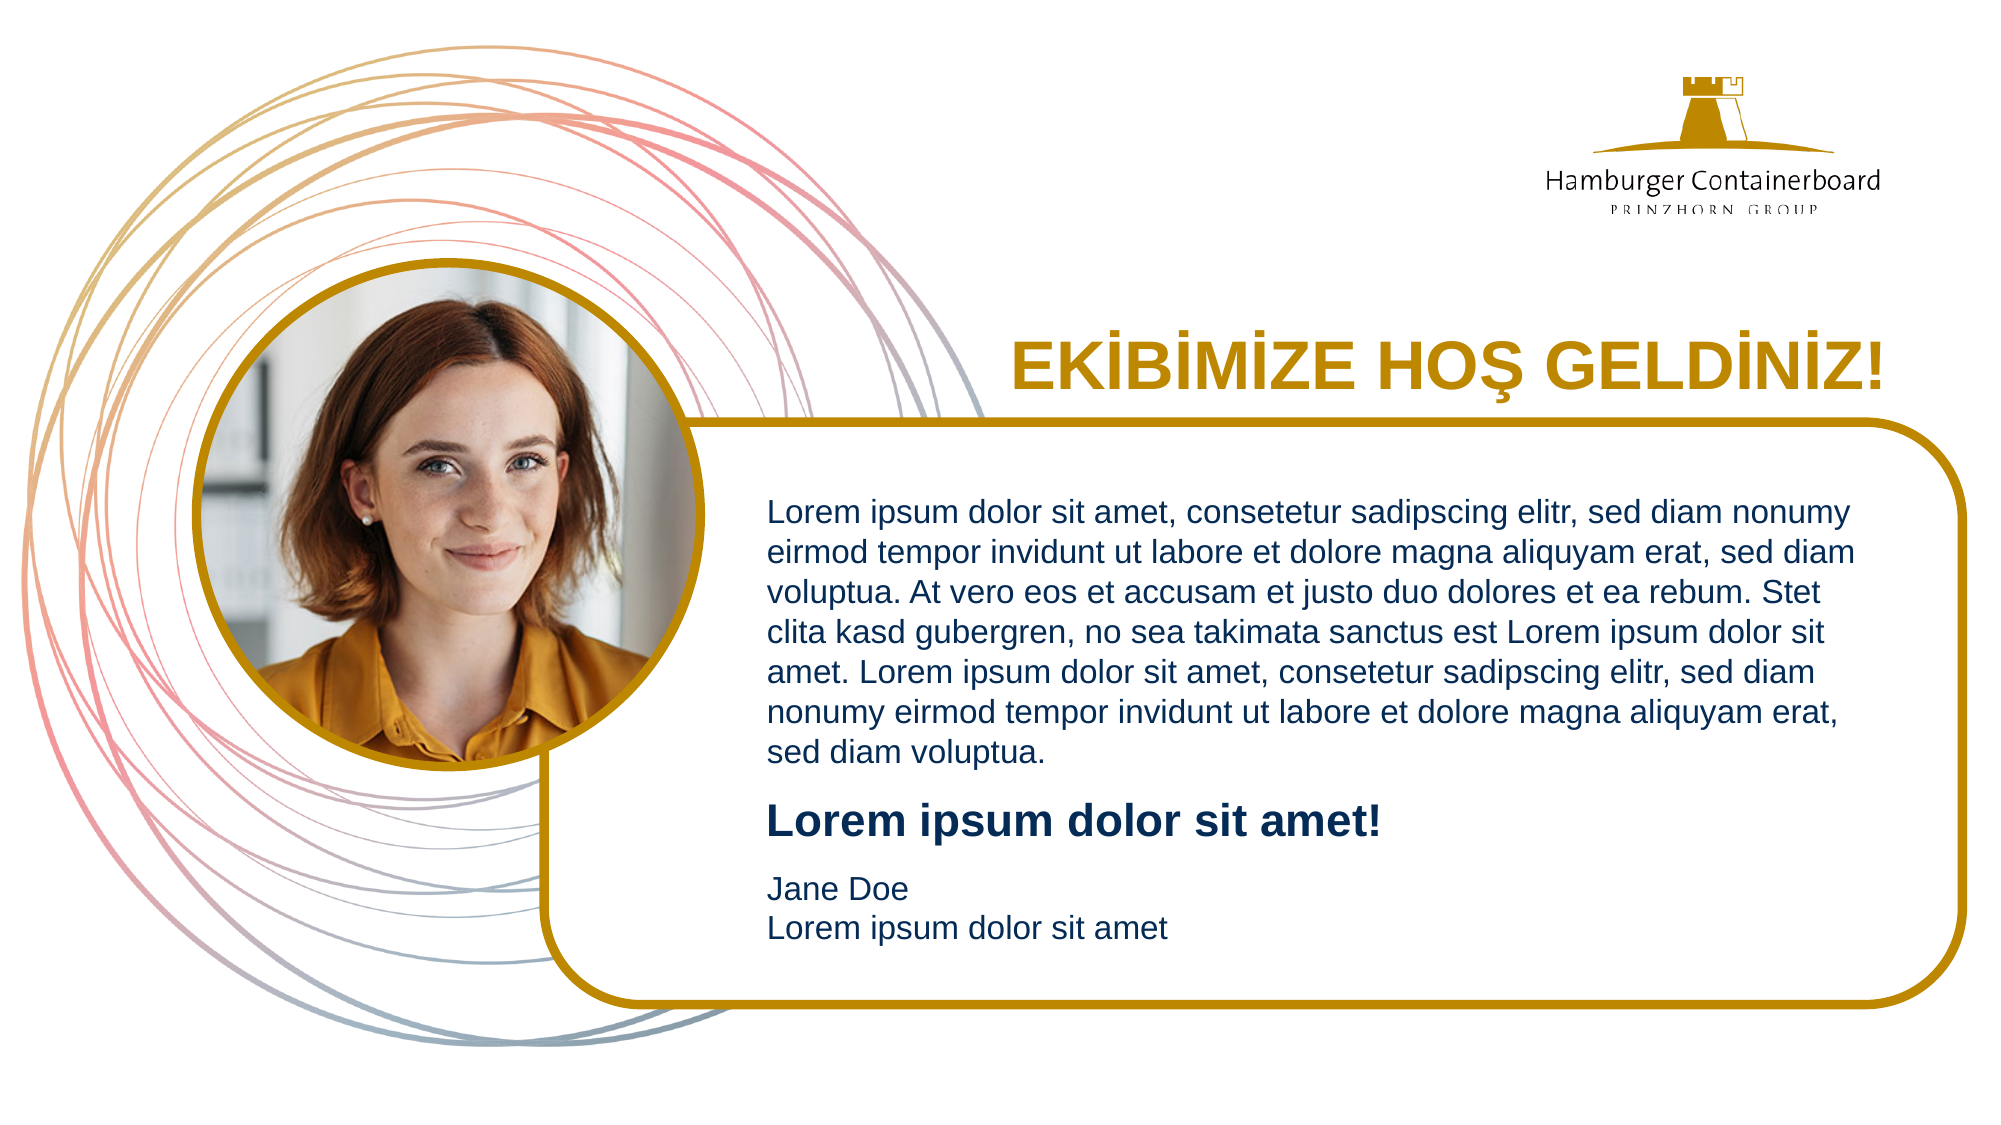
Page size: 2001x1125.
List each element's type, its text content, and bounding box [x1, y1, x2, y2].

text_box [1052, 421, 1964, 1006]
list Lorem ipsum dolor sit amet, consetetur sadipscing elitr, sed diam nonumy eirmod tempor invidunt ut labore et dolore magna aliquyam erat, sed diam voluptua. At vero eos et accusam et justo duo dolores et ea rebum. Stet clita kasd gubergren, no sea takimata sanctus est Lorem ipsum dolor sit amet. Lorem ipsum dolor sit amet, consetetur sadipscing elitr, sed diam nonumy eirmod tempor invidunt ut labore et dolore magna aliquyam erat, sed diam voluptua. Lorem ipsum dolor sit amet! Jane Doe Lorem ipsum dolor sit amet [1052, 483, 1865, 909]
title EKİBİMİZE HOŞ GELDİNİZ! [1052, 322, 1904, 392]
picture [1547, 77, 1888, 214]
picture [0, 12, 1052, 1078]
